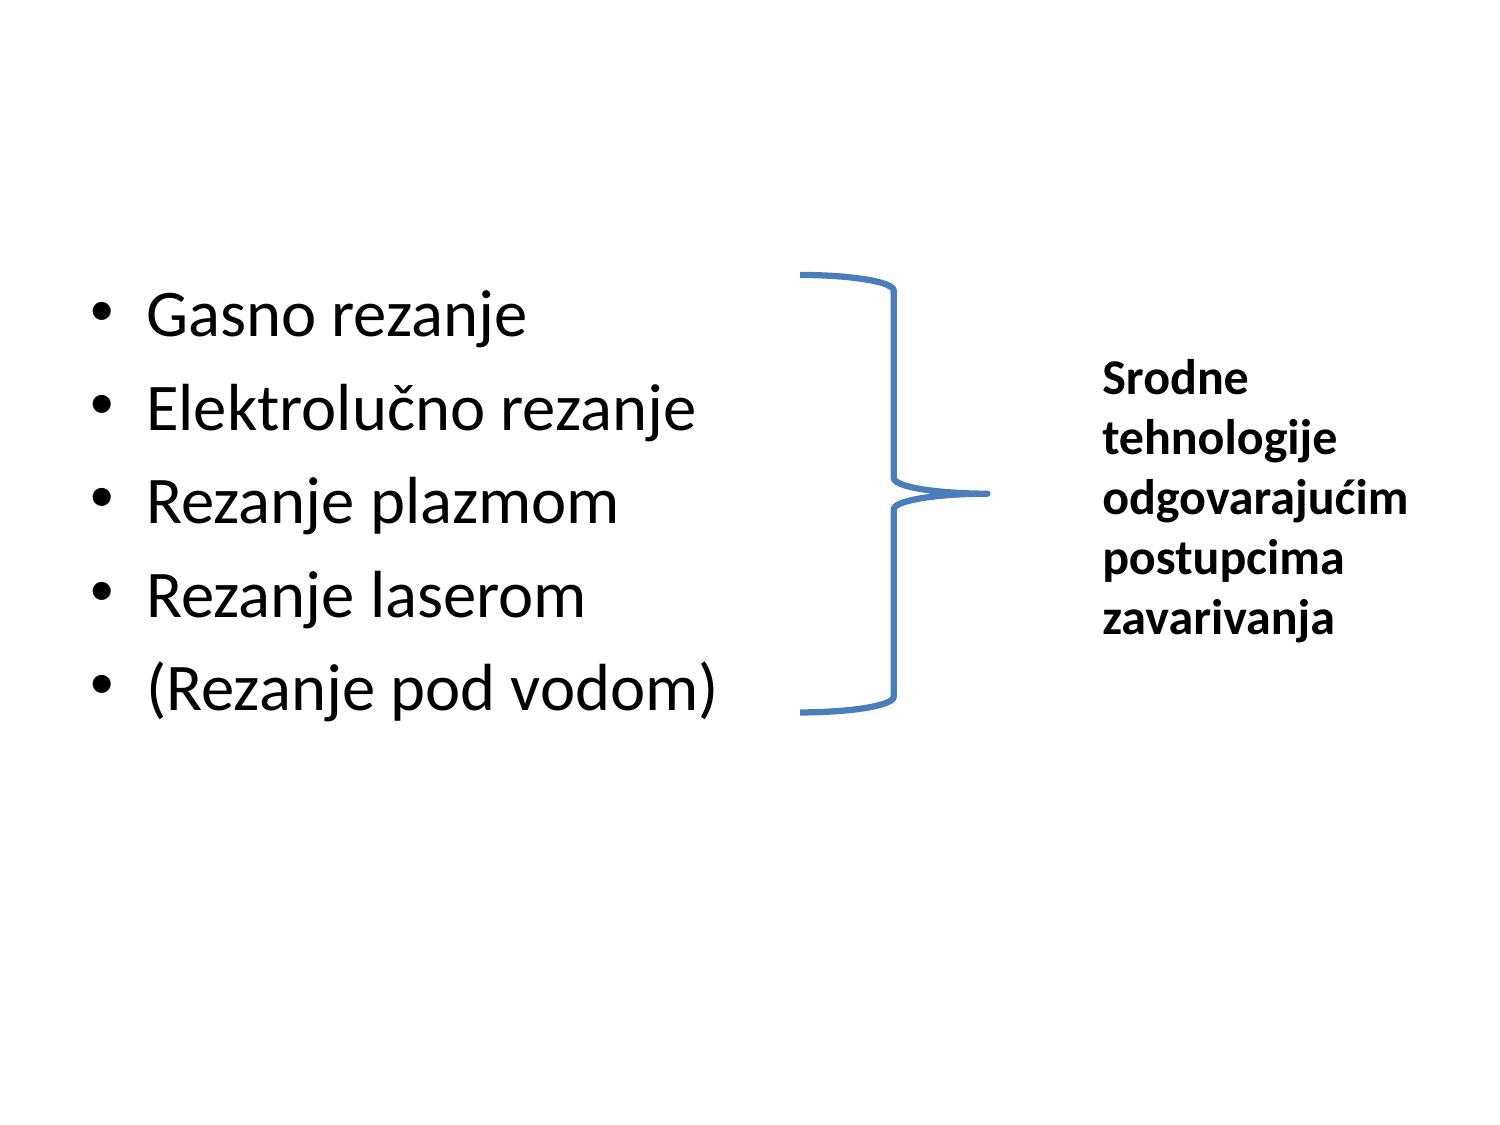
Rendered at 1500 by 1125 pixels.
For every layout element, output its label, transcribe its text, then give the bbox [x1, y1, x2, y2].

text_box Srodne tehnologije odgovarajućim postupcima zavarivanja [1087, 337, 1450, 653]
list Gasno rezanje Elektrolučno rezanje Rezanje plazmom Rezanje laserom (Rezanje pod vodom) [75, 262, 1425, 1005]
text_box [800, 274, 989, 714]
